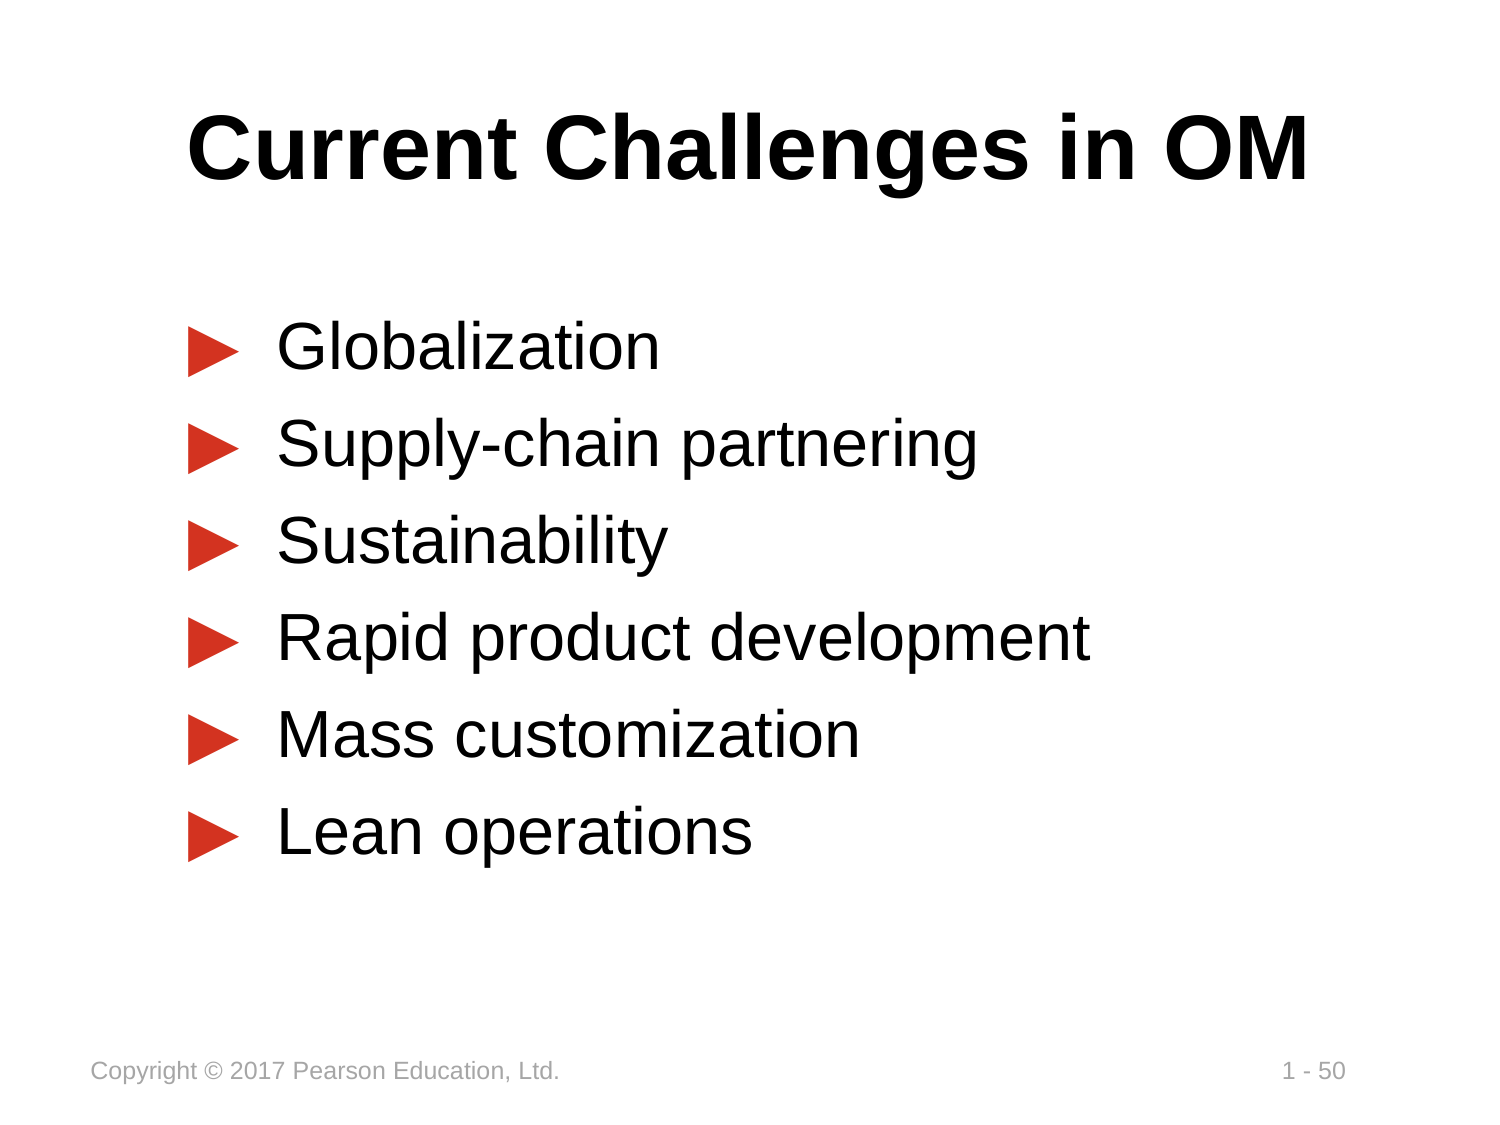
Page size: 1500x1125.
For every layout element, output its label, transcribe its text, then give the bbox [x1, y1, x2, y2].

title Current Challenges in OM [112, 71, 1388, 214]
list Globalization Supply-chain partnering Sustainability Rapid product development Mass customization Lean operations [173, 304, 1338, 1021]
